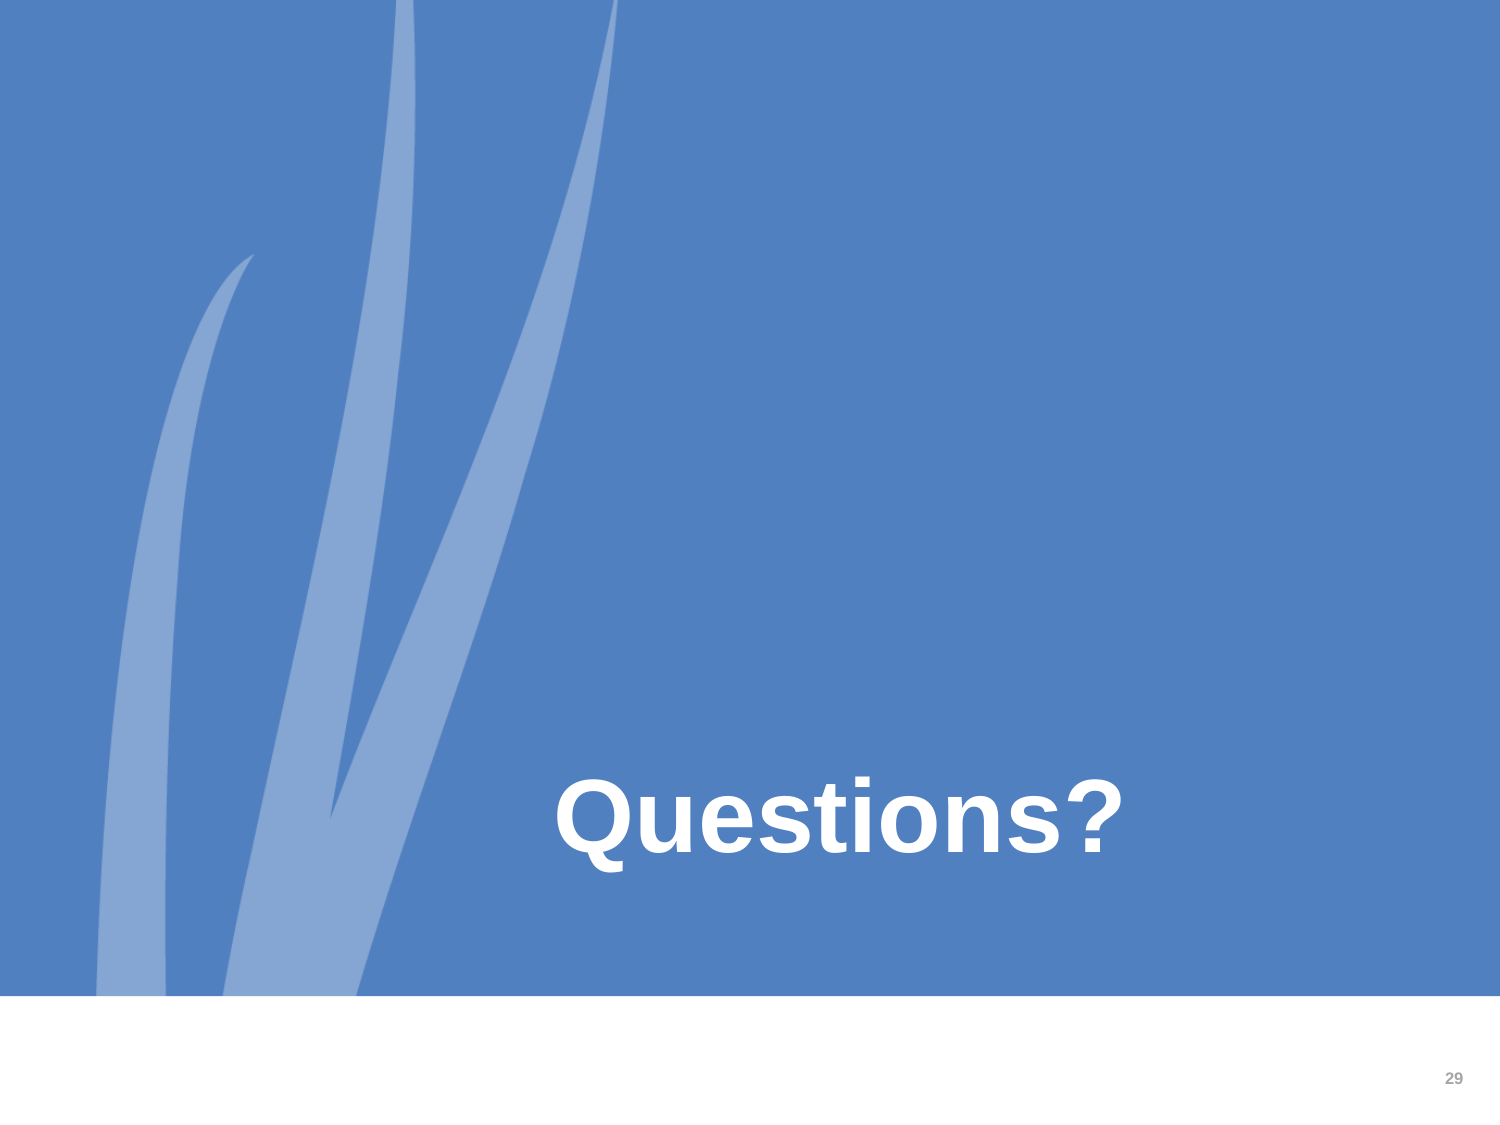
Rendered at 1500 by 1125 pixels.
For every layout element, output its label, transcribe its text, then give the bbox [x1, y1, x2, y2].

title Questions? [553, 662, 1430, 874]
